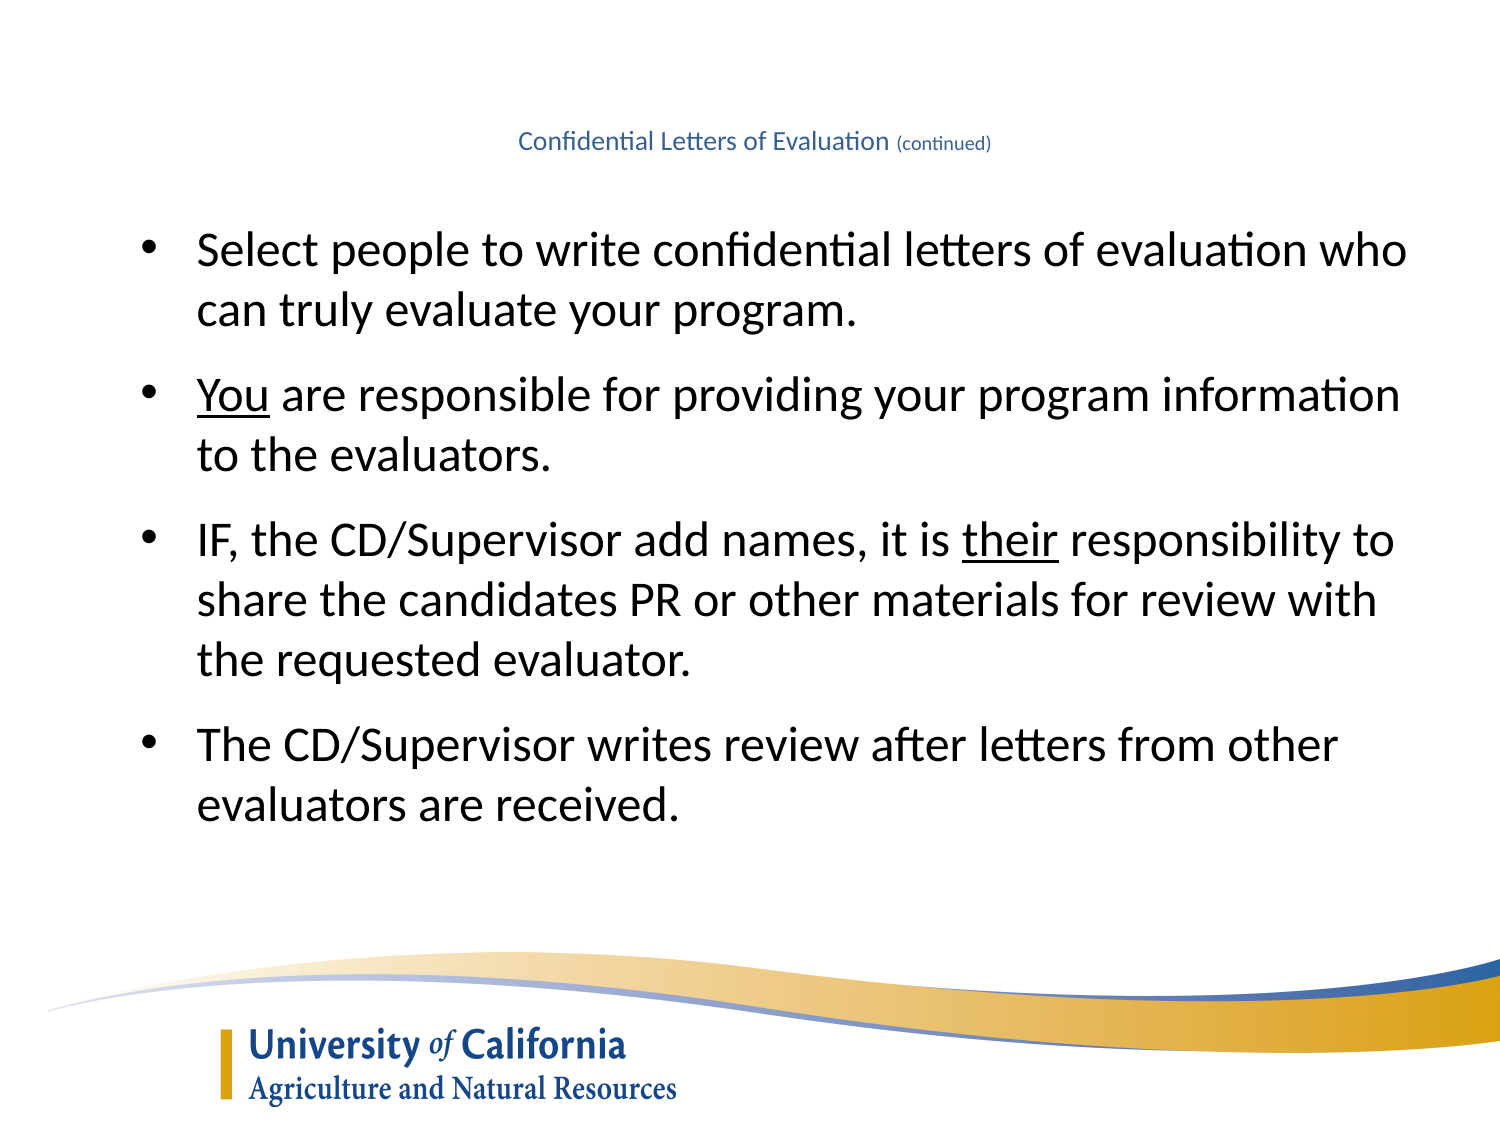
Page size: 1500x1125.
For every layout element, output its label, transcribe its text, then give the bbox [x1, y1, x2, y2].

picture [48, 952, 1500, 1107]
text_box [1074, 1024, 1425, 1103]
list Select people to write confidential letters of evaluation who can truly evaluate your program. You are responsible for providing your program information to the evaluators. IF, the CD/Supervisor add names, it is their responsibility to share the candidates PR or other materials for review with the requested evaluator. The CD/Supervisor writes review after letters from other evaluators are received. [125, 209, 1451, 897]
title Confidential Letters of Evaluation (continued) [159, 101, 1341, 195]
